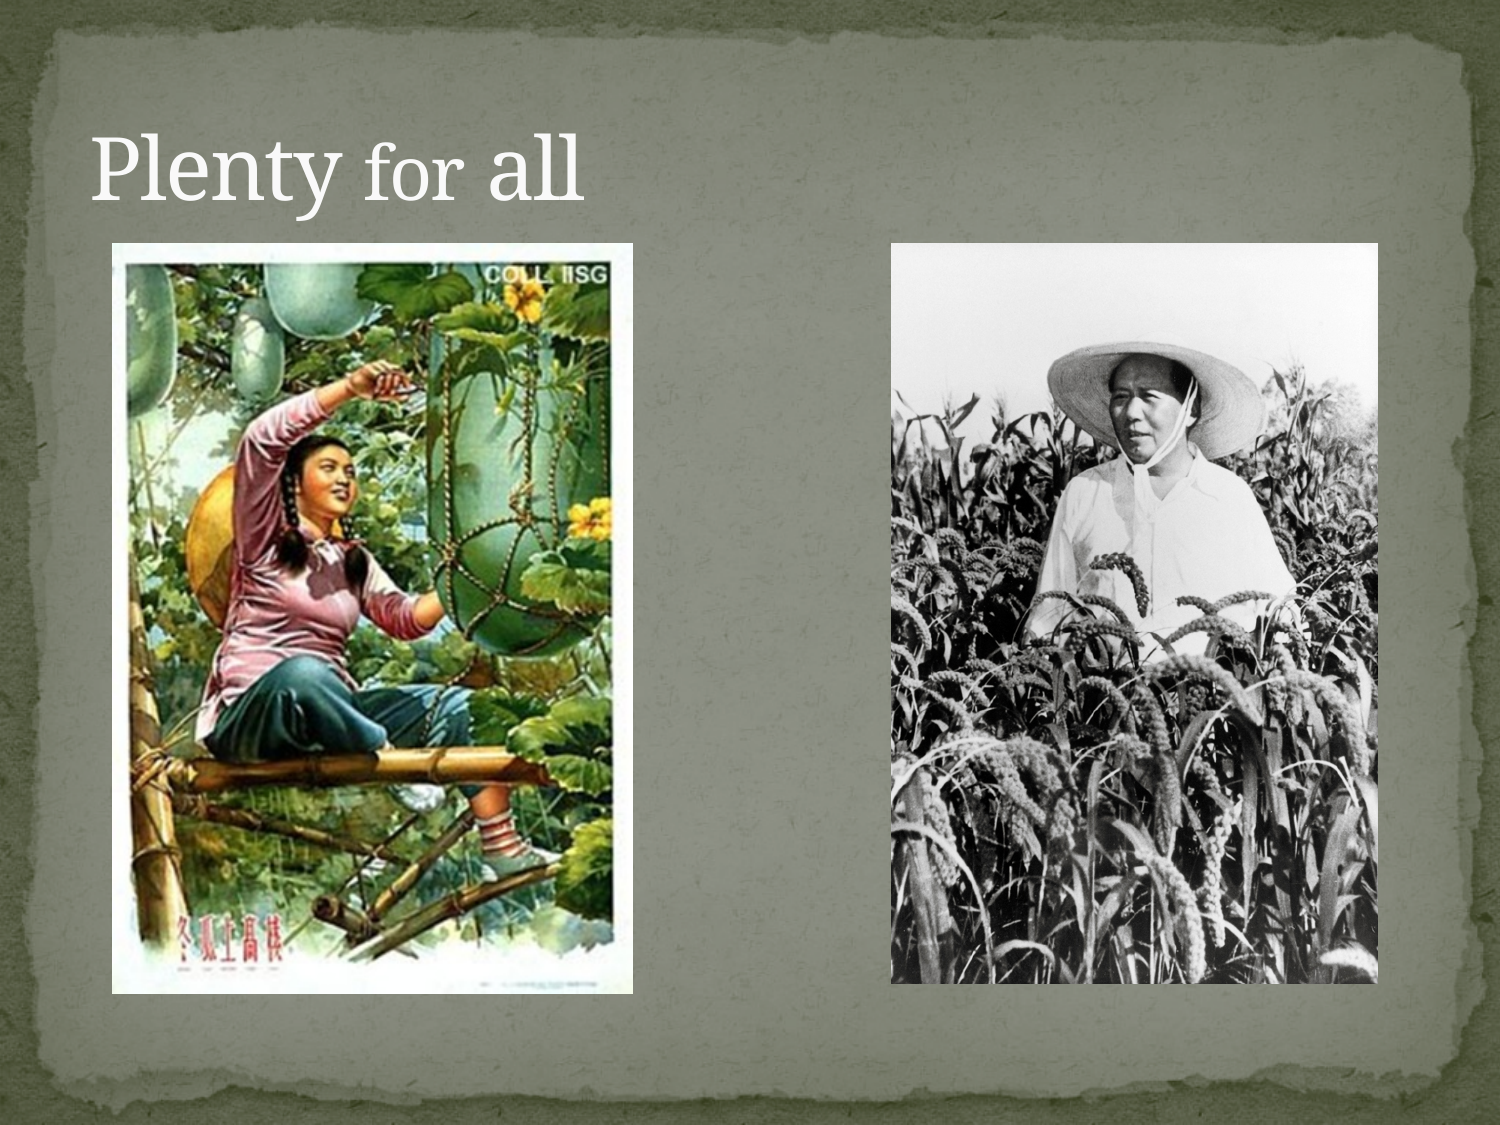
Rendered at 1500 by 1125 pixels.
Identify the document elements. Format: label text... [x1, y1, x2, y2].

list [115, 246, 632, 993]
picture [891, 243, 1378, 984]
title Plenty for all [74, 24, 1425, 225]
